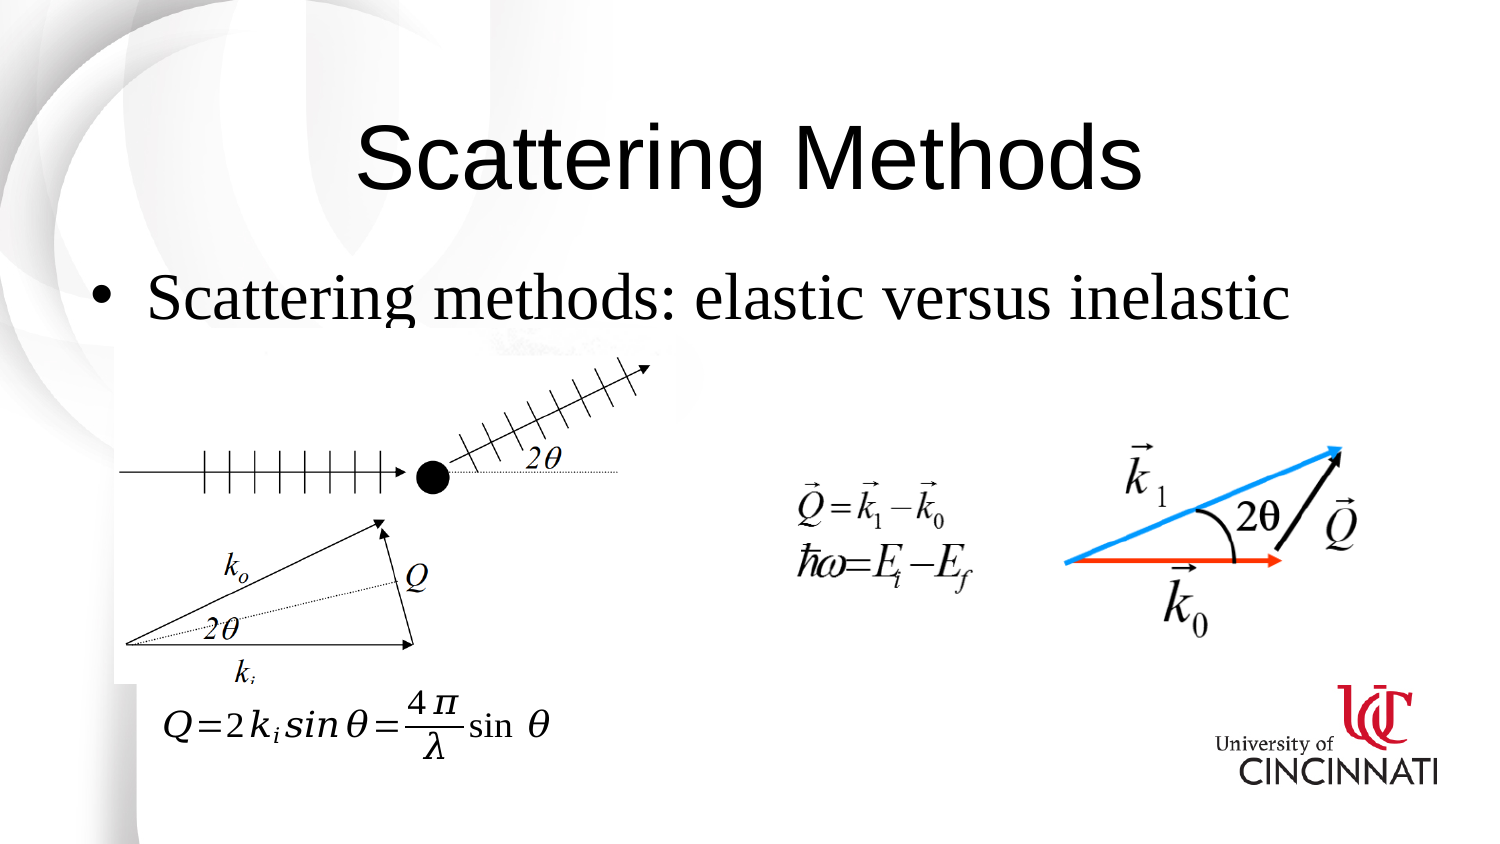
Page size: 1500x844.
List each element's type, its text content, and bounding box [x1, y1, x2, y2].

title Scattering Methods [75, 82, 1425, 224]
list Scattering methods: elastic versus inelastic [75, 245, 1425, 661]
picture [0, 0, 1500, 844]
